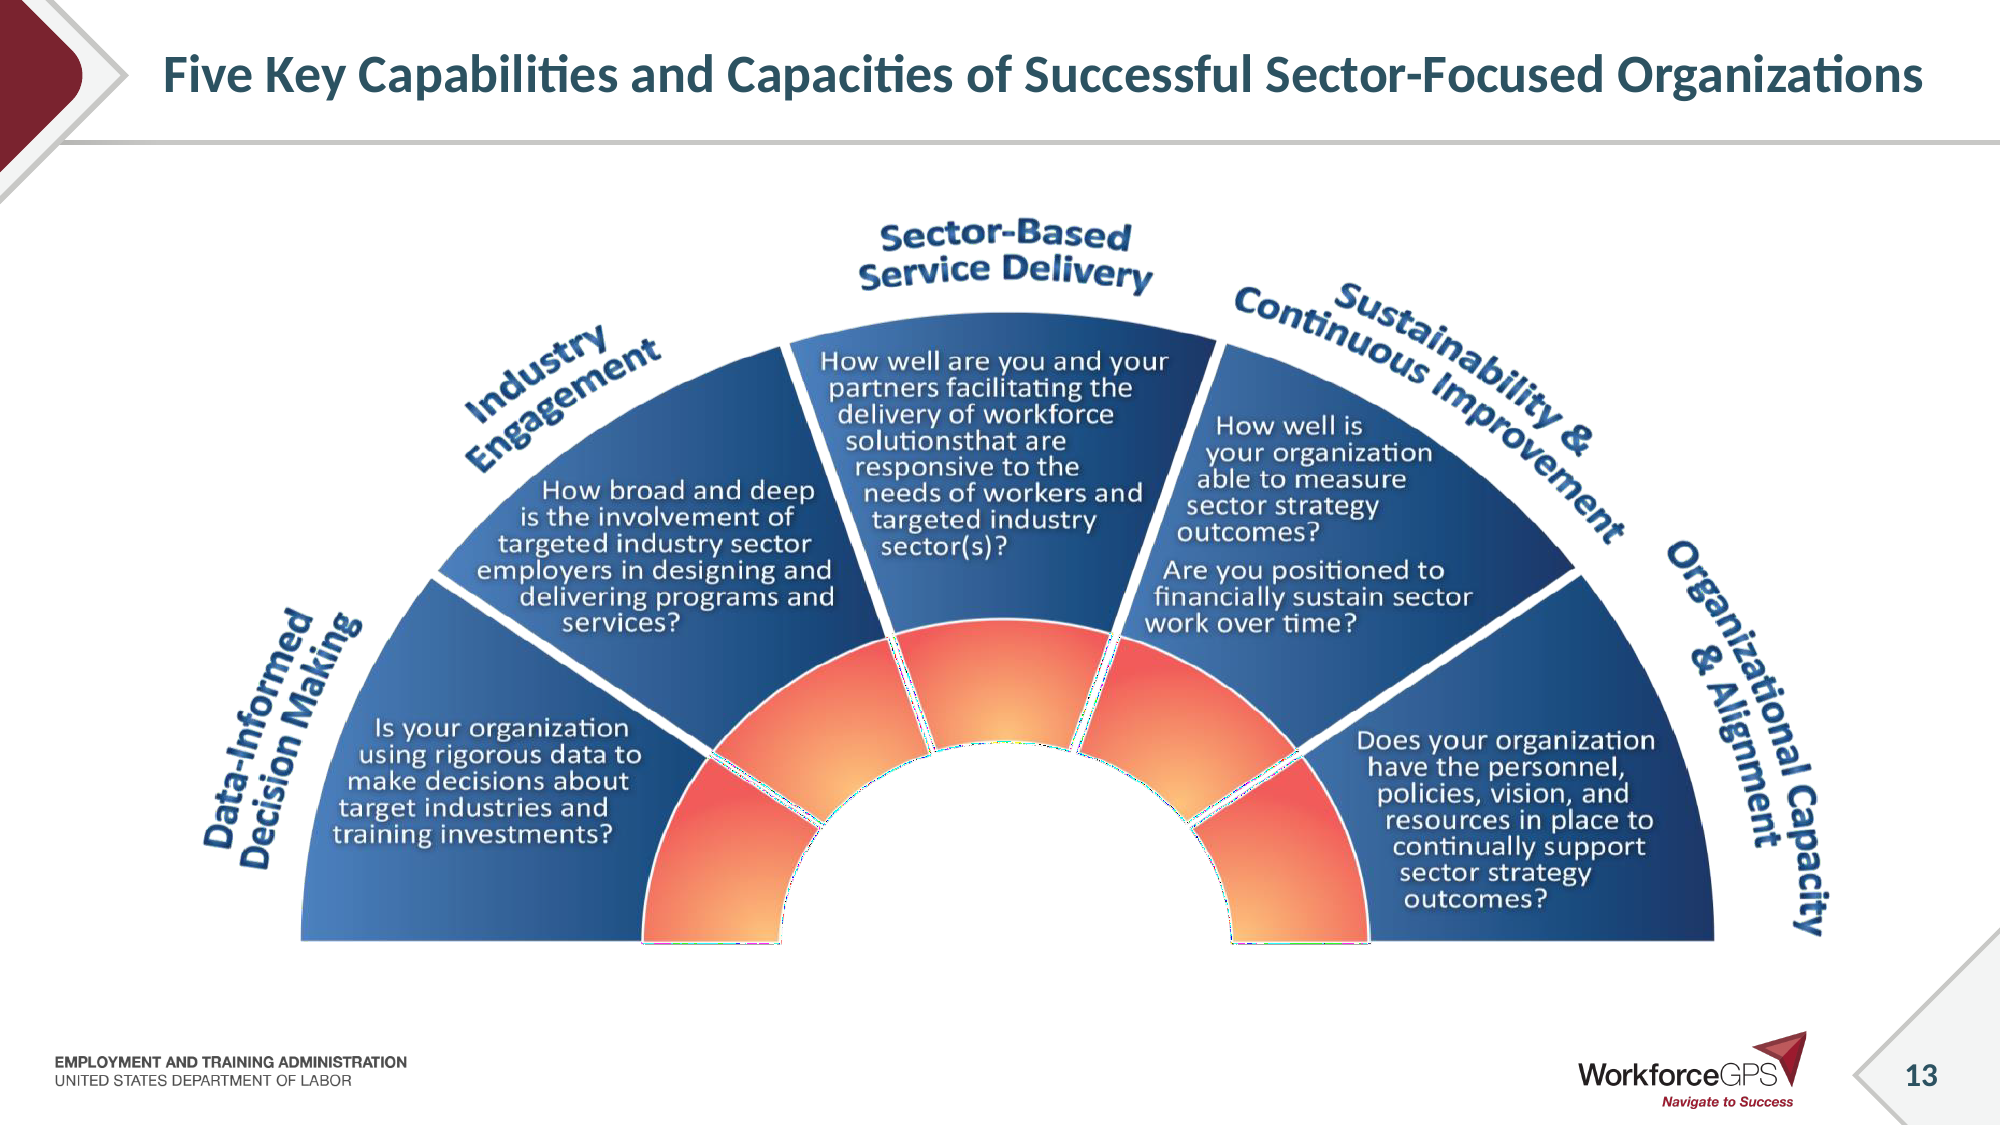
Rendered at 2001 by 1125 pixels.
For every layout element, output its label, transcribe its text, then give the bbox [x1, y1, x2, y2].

title Five Key Capabilities and Capacities of Successful Sector-Focused Organizations [133, 10, 1979, 140]
slide_number 13 [1867, 1042, 1975, 1103]
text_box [201, 216, 1832, 961]
table_header RELATED FIELD [47, 1049, 420, 1095]
